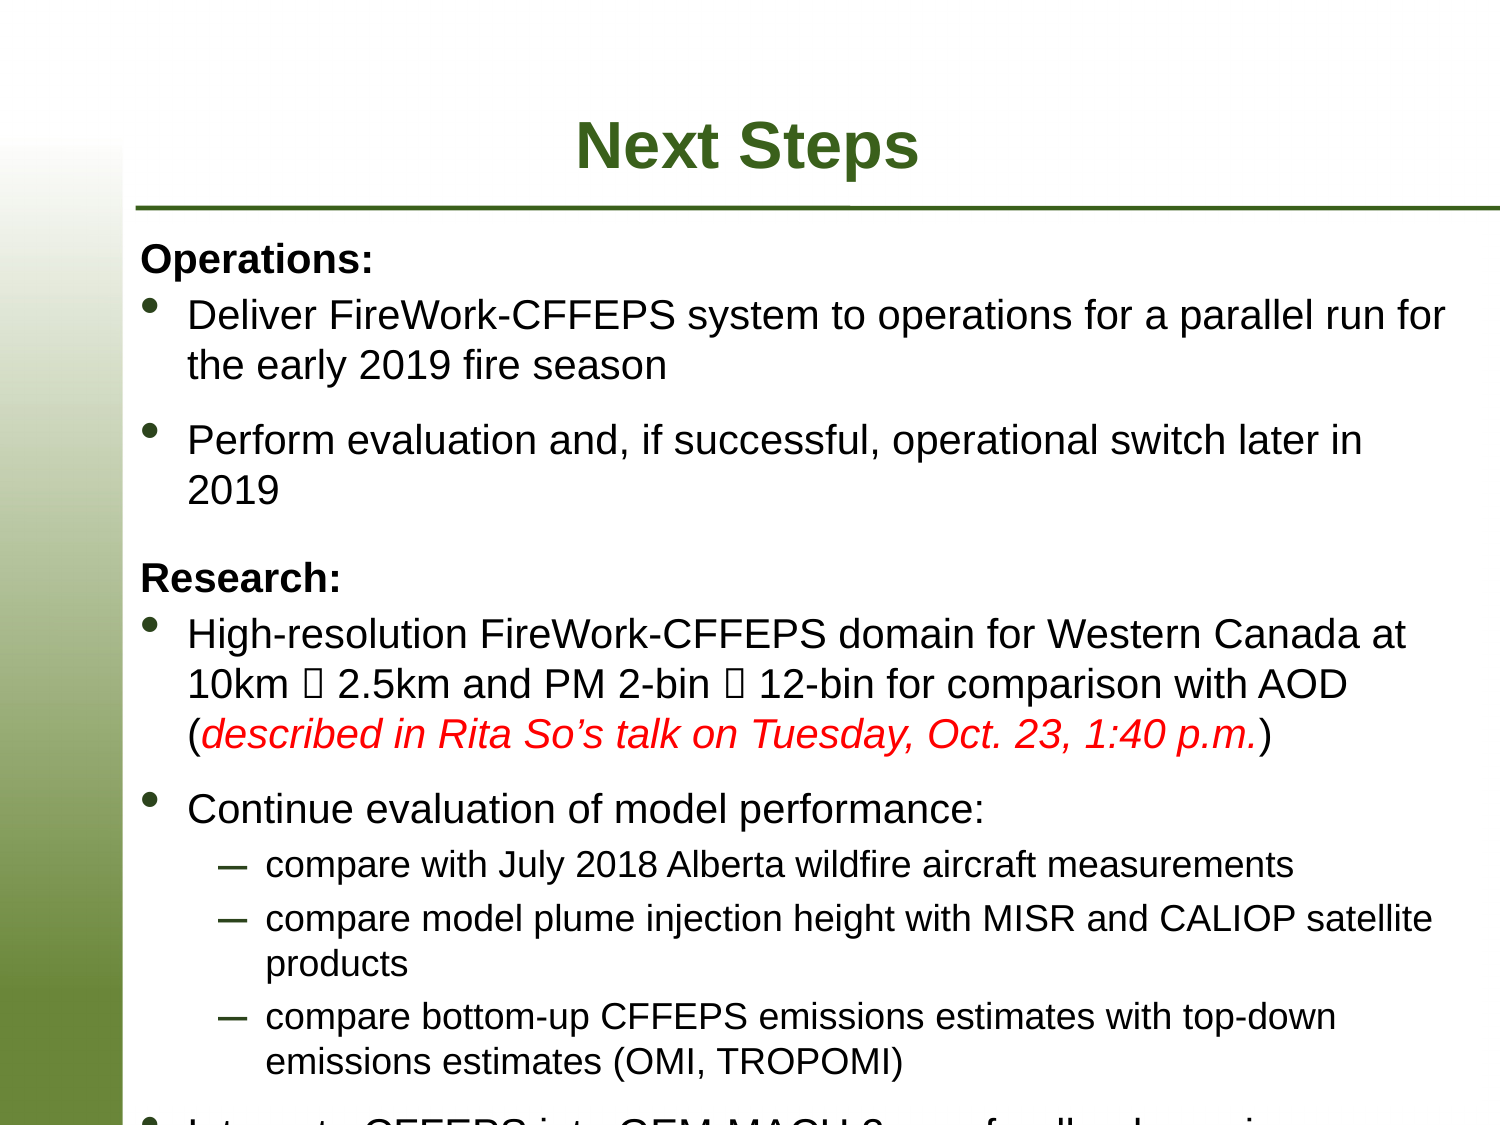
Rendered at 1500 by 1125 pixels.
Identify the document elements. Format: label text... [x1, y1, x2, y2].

picture [0, 0, 1500, 1125]
title Next Steps [125, 45, 1463, 224]
list Operations: Deliver FireWork-CFFEPS system to operations for a parallel run for the early 2019 fire season Perform evaluation and, if successful, operational switch later in 2019 Research: High-resolution FireWork-CFFEPS domain for Western Canada at 10km  2.5km and PM 2-bin  12-bin for comparison with AOD (described in Rita So’s talk on Tuesday, Oct. 23, 1:40 p.m.) Continue evaluation of model performance: compare with July 2018 Alberta wildfire aircraft measurements compare model plume injection height with MISR and CALIOP satellite products compare bottom-up CFFEPS emissions estimates with top-down emissions estimates (OMI, TROPOMI) Integrate CFFEPS into GEM-MACH 2-way feedback version [125, 224, 1483, 1106]
